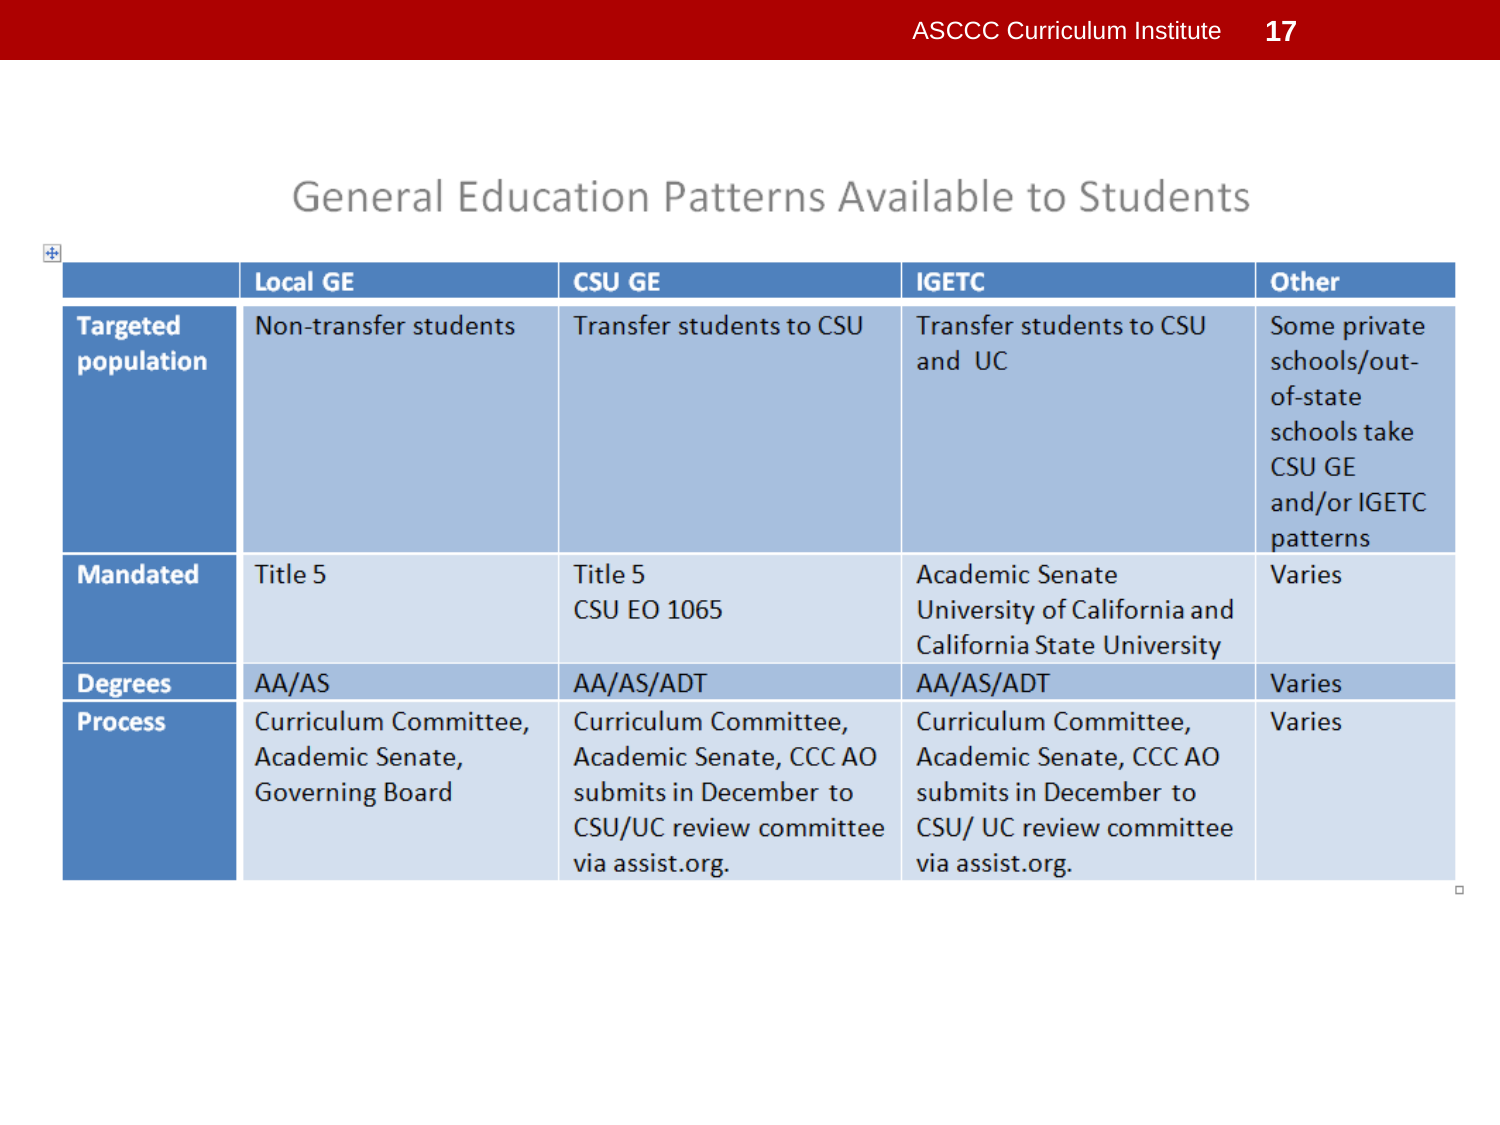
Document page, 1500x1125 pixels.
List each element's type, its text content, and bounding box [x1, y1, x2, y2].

footer ASCCC Curriculum Institute [562, 3, 1238, 57]
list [14, 141, 1500, 927]
slide_number 17 [1250, 3, 1425, 57]
